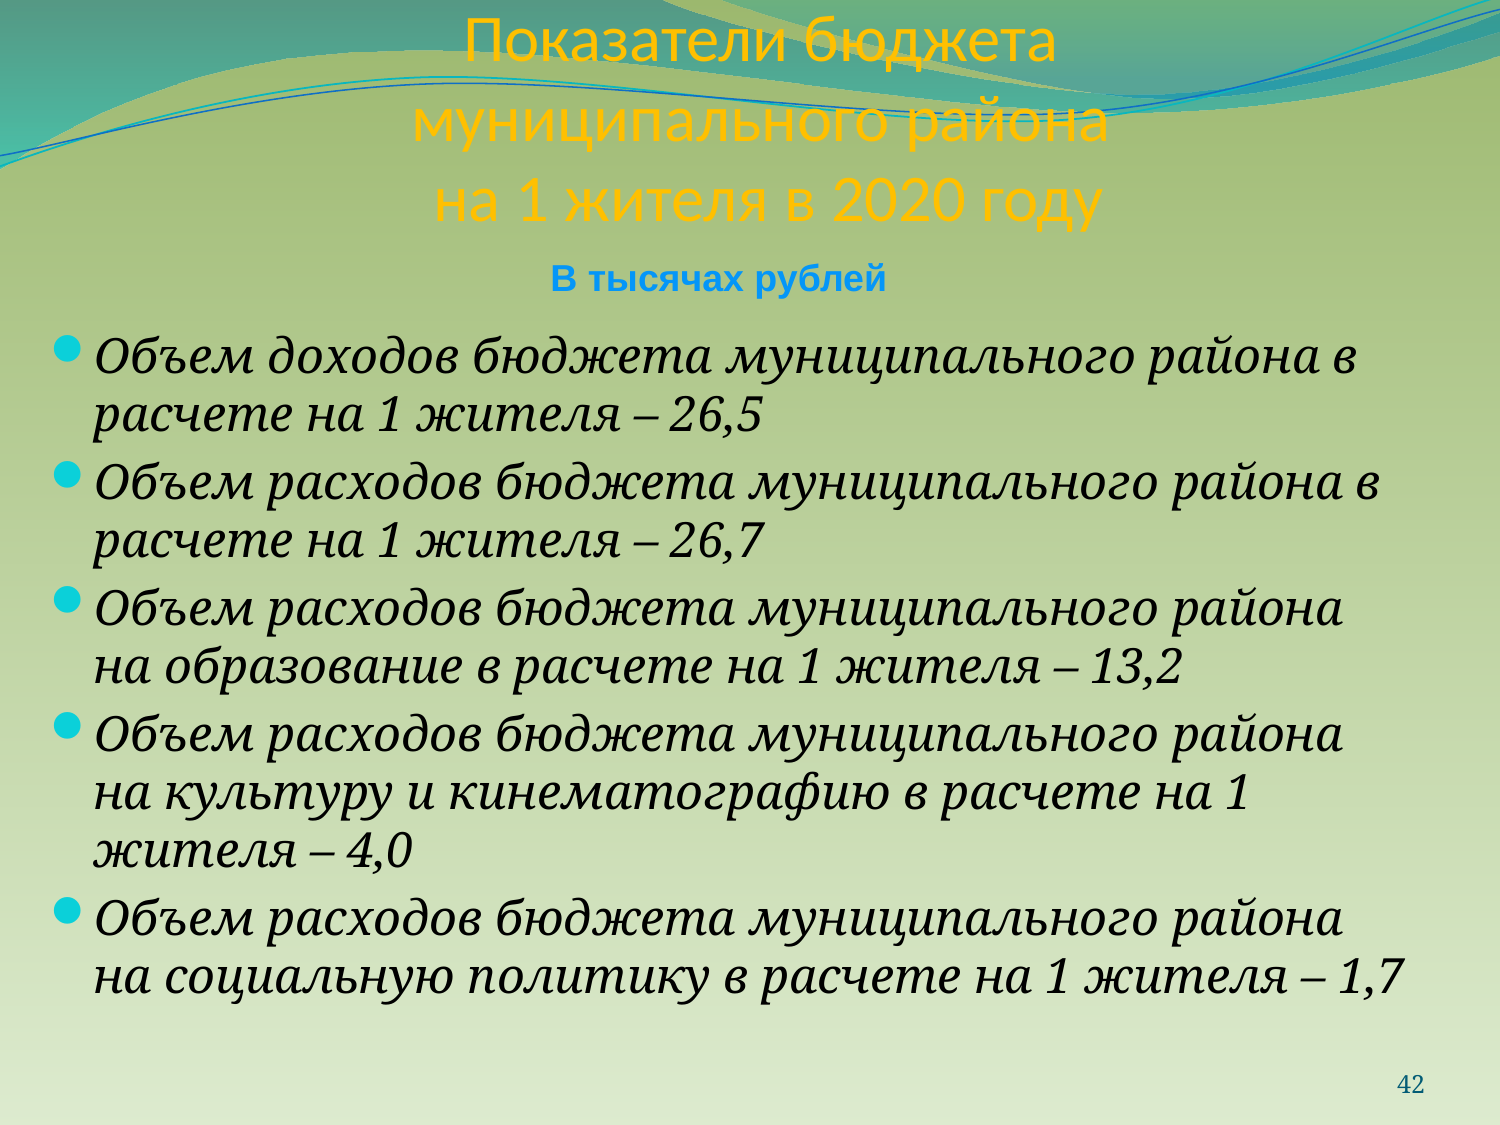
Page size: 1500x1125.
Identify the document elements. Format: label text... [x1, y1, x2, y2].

text_box В тысячах рублей [410, 246, 1028, 306]
title Показатели бюджета муниципального района на 1 жителя в 2020 году [93, 46, 1444, 235]
list Объем доходов бюджета муниципального района в расчете на 1 жителя – 26,5 Объем расходов бюджета муниципального района в расчете на 1 жителя – 26,7 Объем расходов бюджета муниципального района на образование в расчете на 1 жителя – 13,2 Объем расходов бюджета муниципального района на культуру и кинематографию в расчете на 1 жителя – 4,0 Объем расходов бюджета муниципального района на социальную политику в расчете на 1 жителя – 1,7 [34, 317, 1426, 1038]
slide_number 42 [1299, 1042, 1425, 1103]
